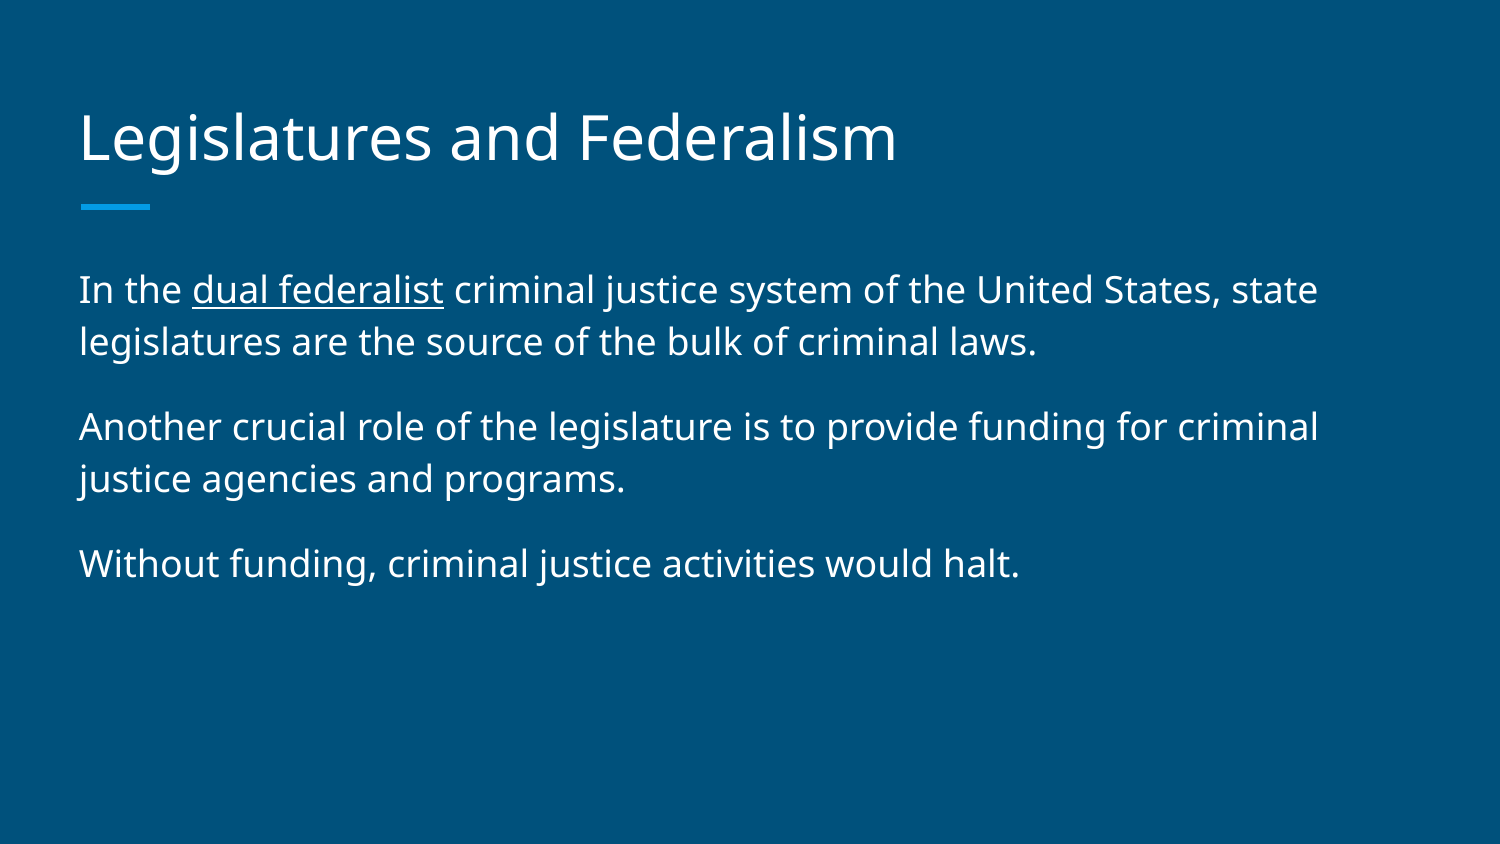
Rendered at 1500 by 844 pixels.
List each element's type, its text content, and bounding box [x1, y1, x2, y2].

list In the dual federalist criminal justice system of the United States, state legislatures are the source of the bulk of criminal laws. Another crucial role of the legislature is to provide funding for criminal justice agencies and programs. Without funding, criminal justice activities would halt. [63, 244, 1437, 750]
title Legislatures and Federalism [63, 75, 1437, 188]
